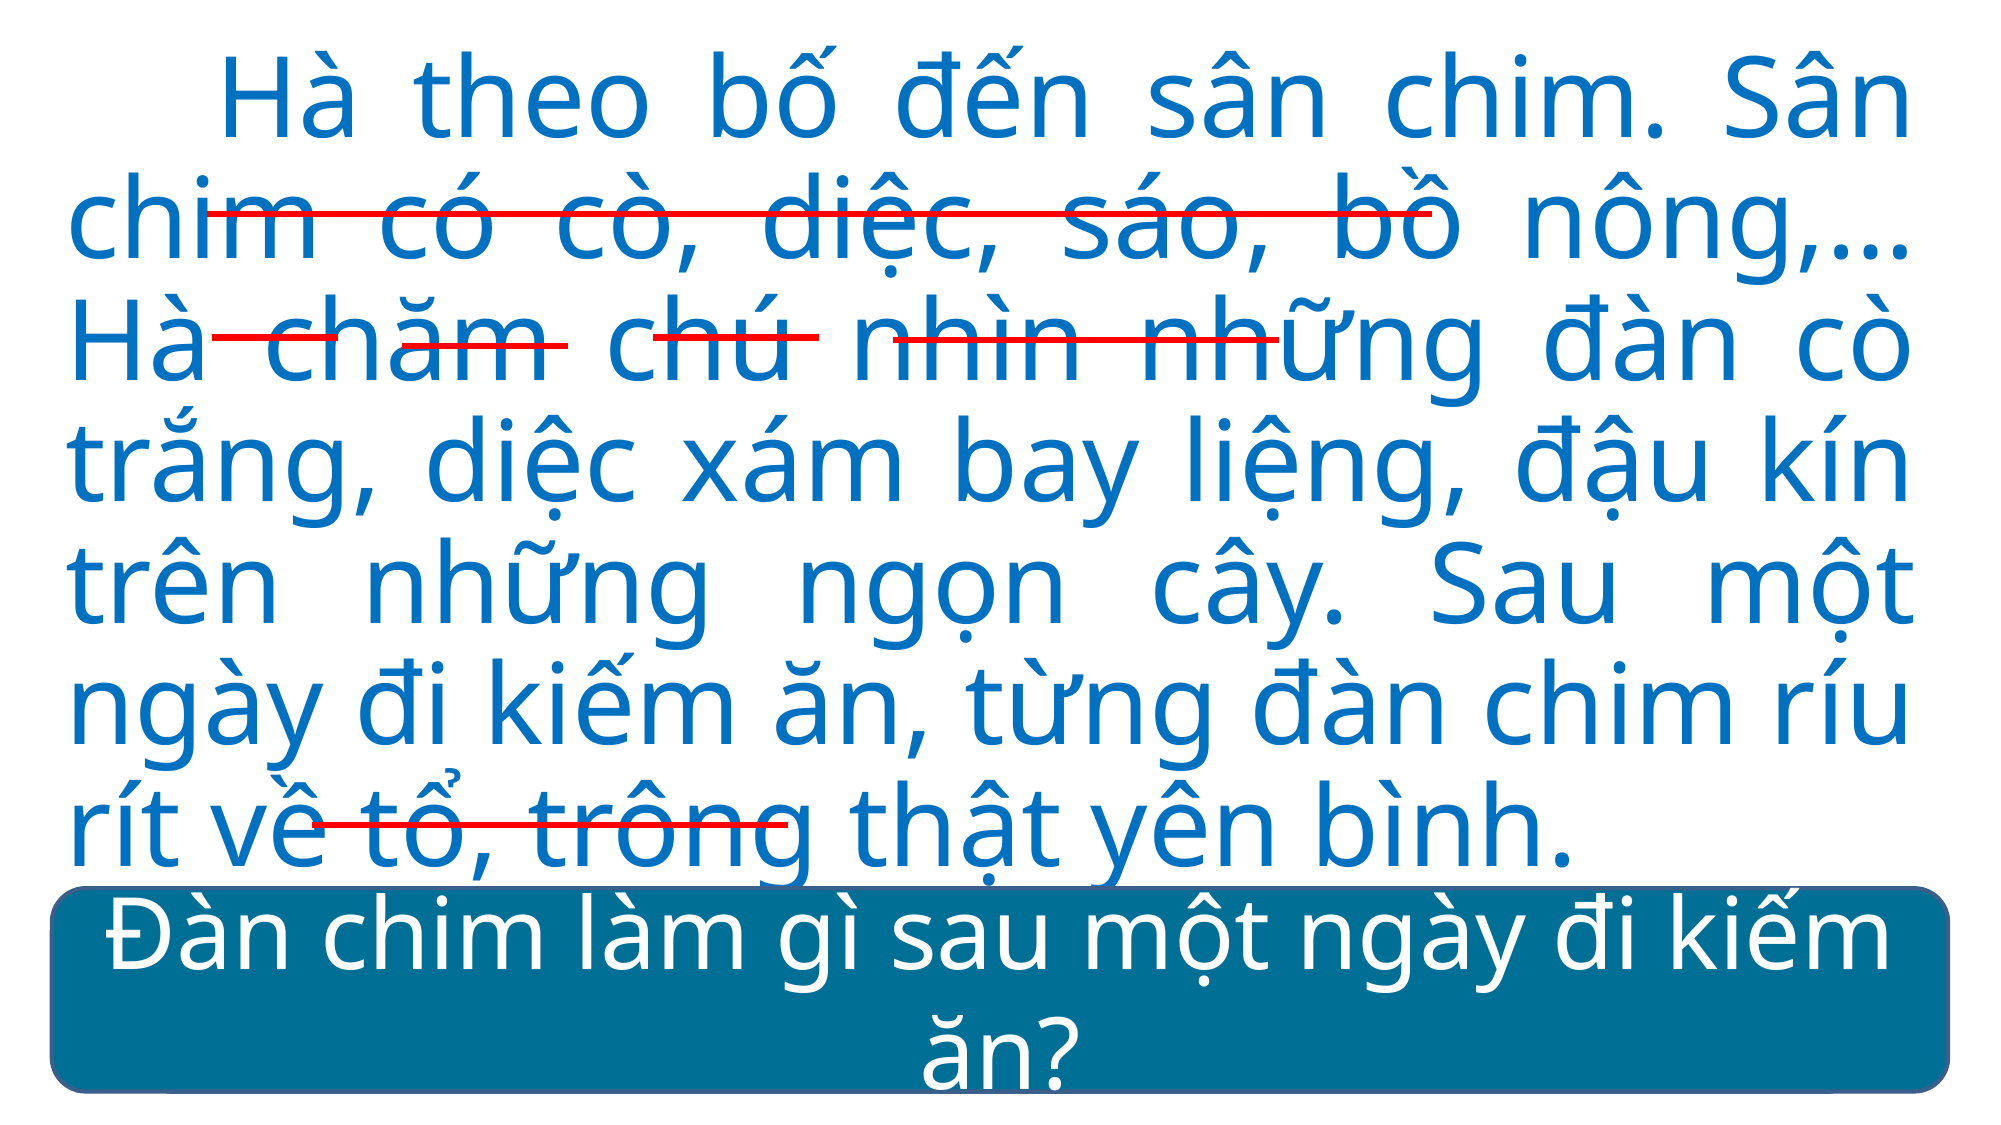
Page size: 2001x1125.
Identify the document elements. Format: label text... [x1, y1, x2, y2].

text_box Hà theo bố đến sân chim. Sân chim có cò, diệc, sáo, bồ nông,… Hà chăm chú nhìn những đàn cò trắng, diệc xám bay liệng, đậu kín trên những ngọn cây. Sau một ngày đi kiếm ăn, từng đàn chim ríu rít về tổ, trông thật yên bình. [49, 287, 1932, 644]
text_box Đàn chim làm gì sau một ngày đi kiếm ăn? [49, 886, 1951, 1094]
